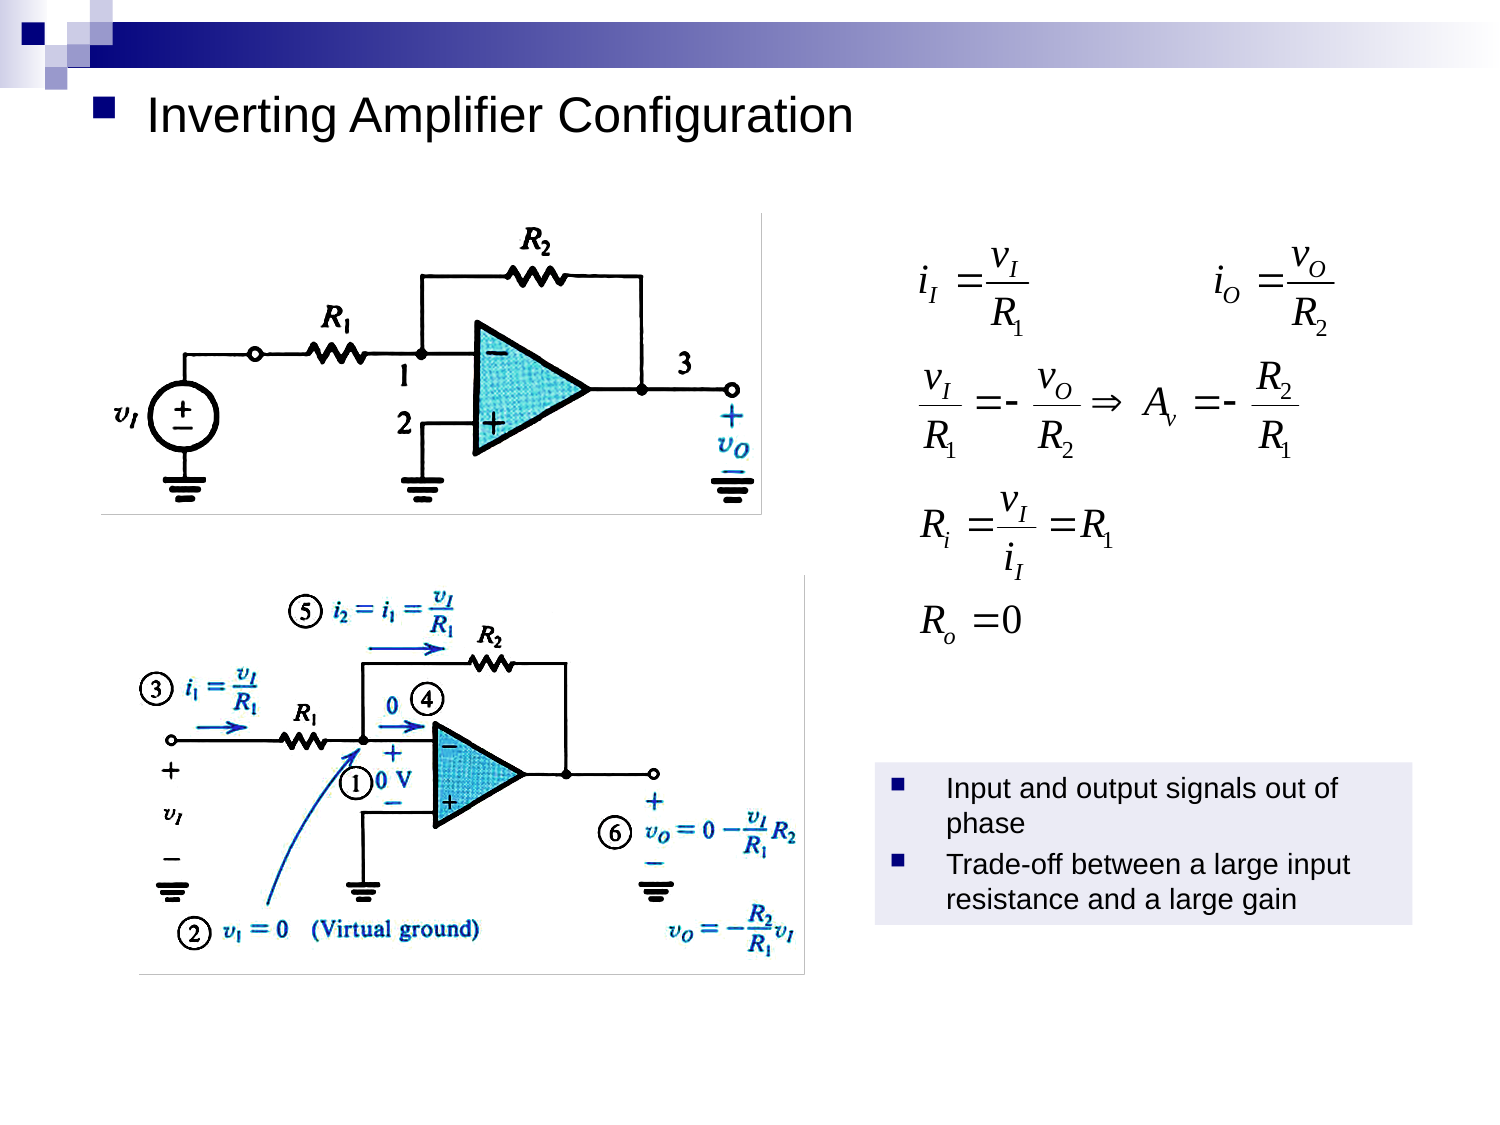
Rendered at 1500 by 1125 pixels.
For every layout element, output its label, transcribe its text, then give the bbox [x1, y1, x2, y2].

picture [138, 574, 805, 976]
picture [100, 212, 763, 515]
list Inverting Amplifier Configuration [74, 74, 1426, 151]
text_box Input and output signals out of phase Trade-off between a large input resistance and a large gain [874, 762, 1413, 925]
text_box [912, 224, 1342, 655]
